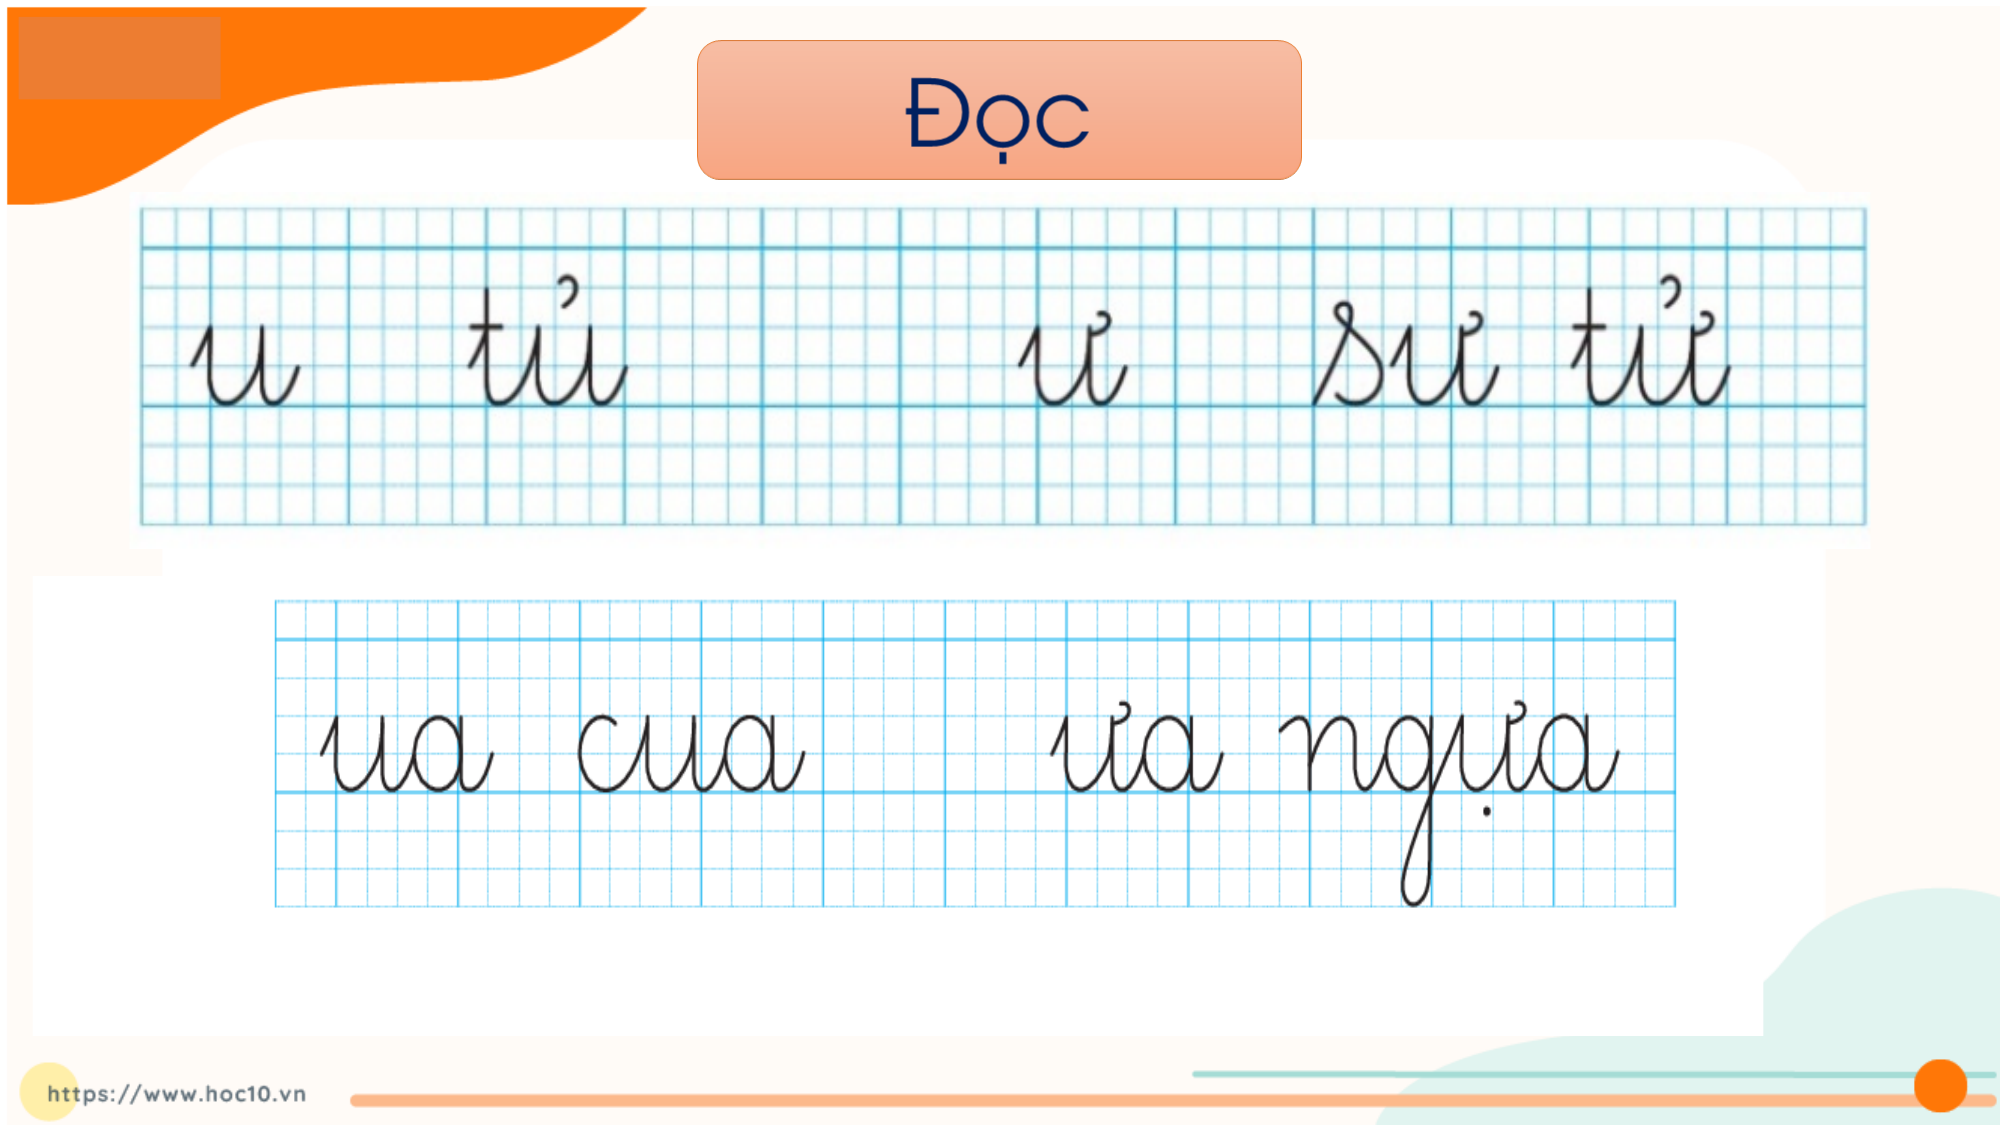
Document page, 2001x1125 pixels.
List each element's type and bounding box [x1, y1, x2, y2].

text_box [16, 15, 223, 101]
picture [1, 6, 2000, 1125]
